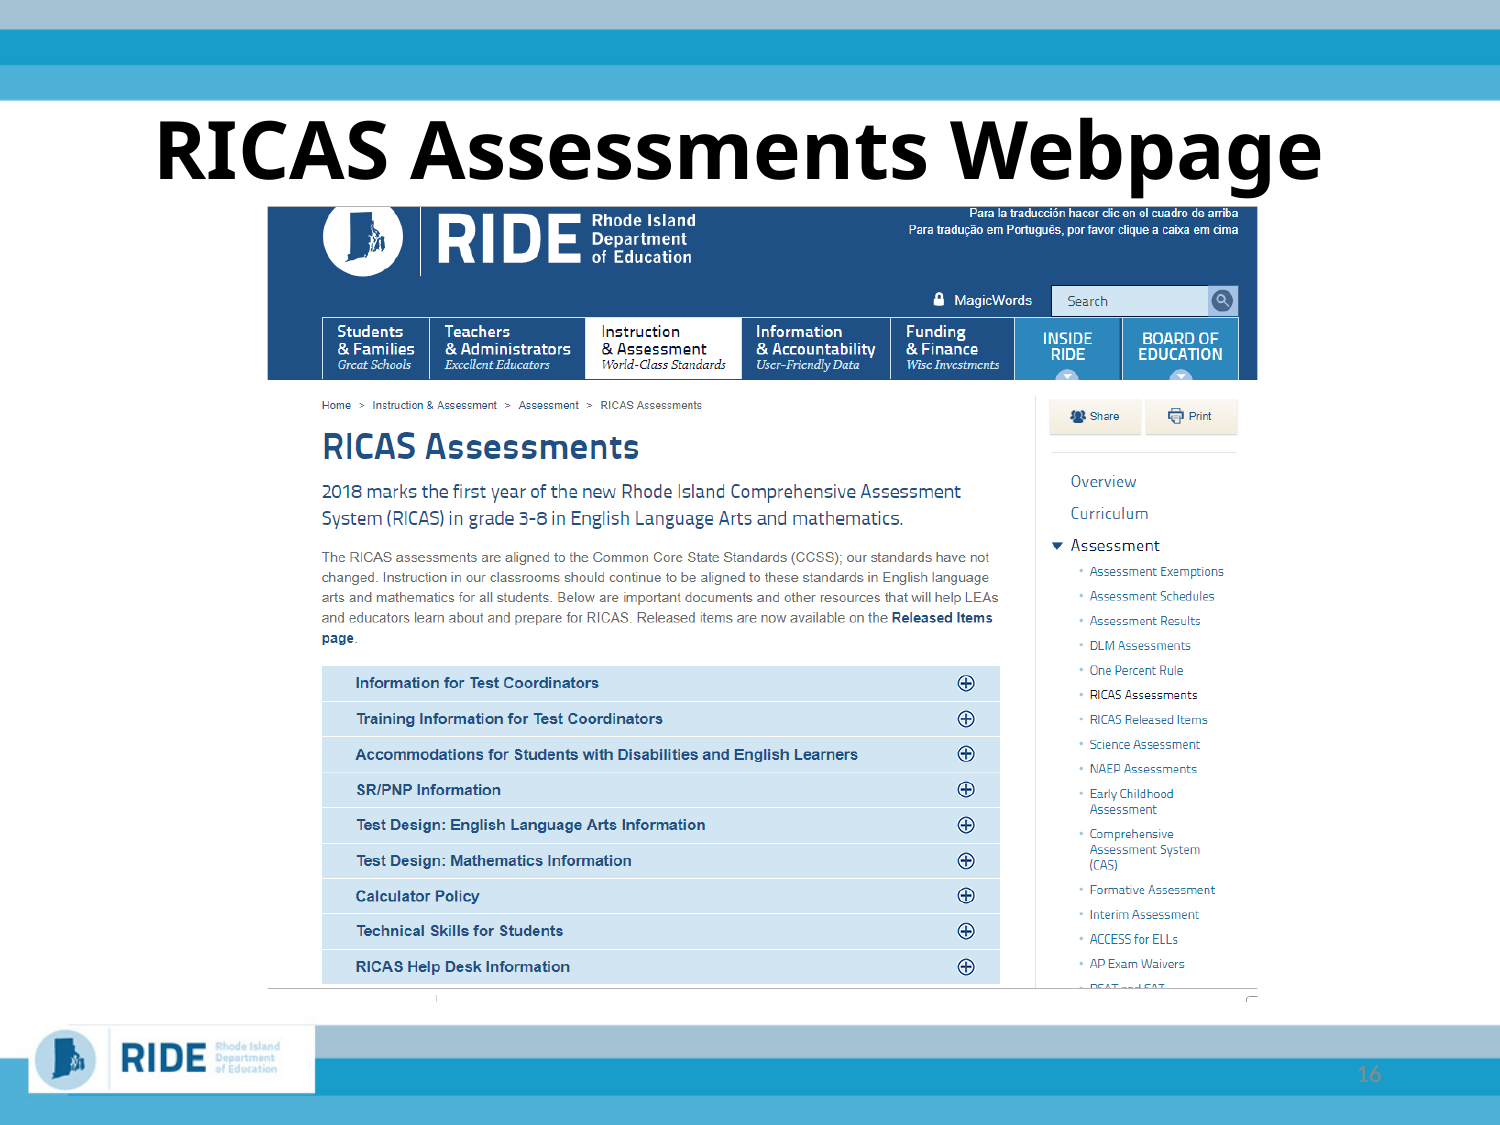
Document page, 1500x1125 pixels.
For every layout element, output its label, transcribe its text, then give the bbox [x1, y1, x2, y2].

list [103, 299, 1397, 1014]
slide_number 16 [1059, 1042, 1397, 1103]
picture [0, 0, 1500, 1125]
title RICAS Assessments Webpage [103, 101, 1397, 206]
